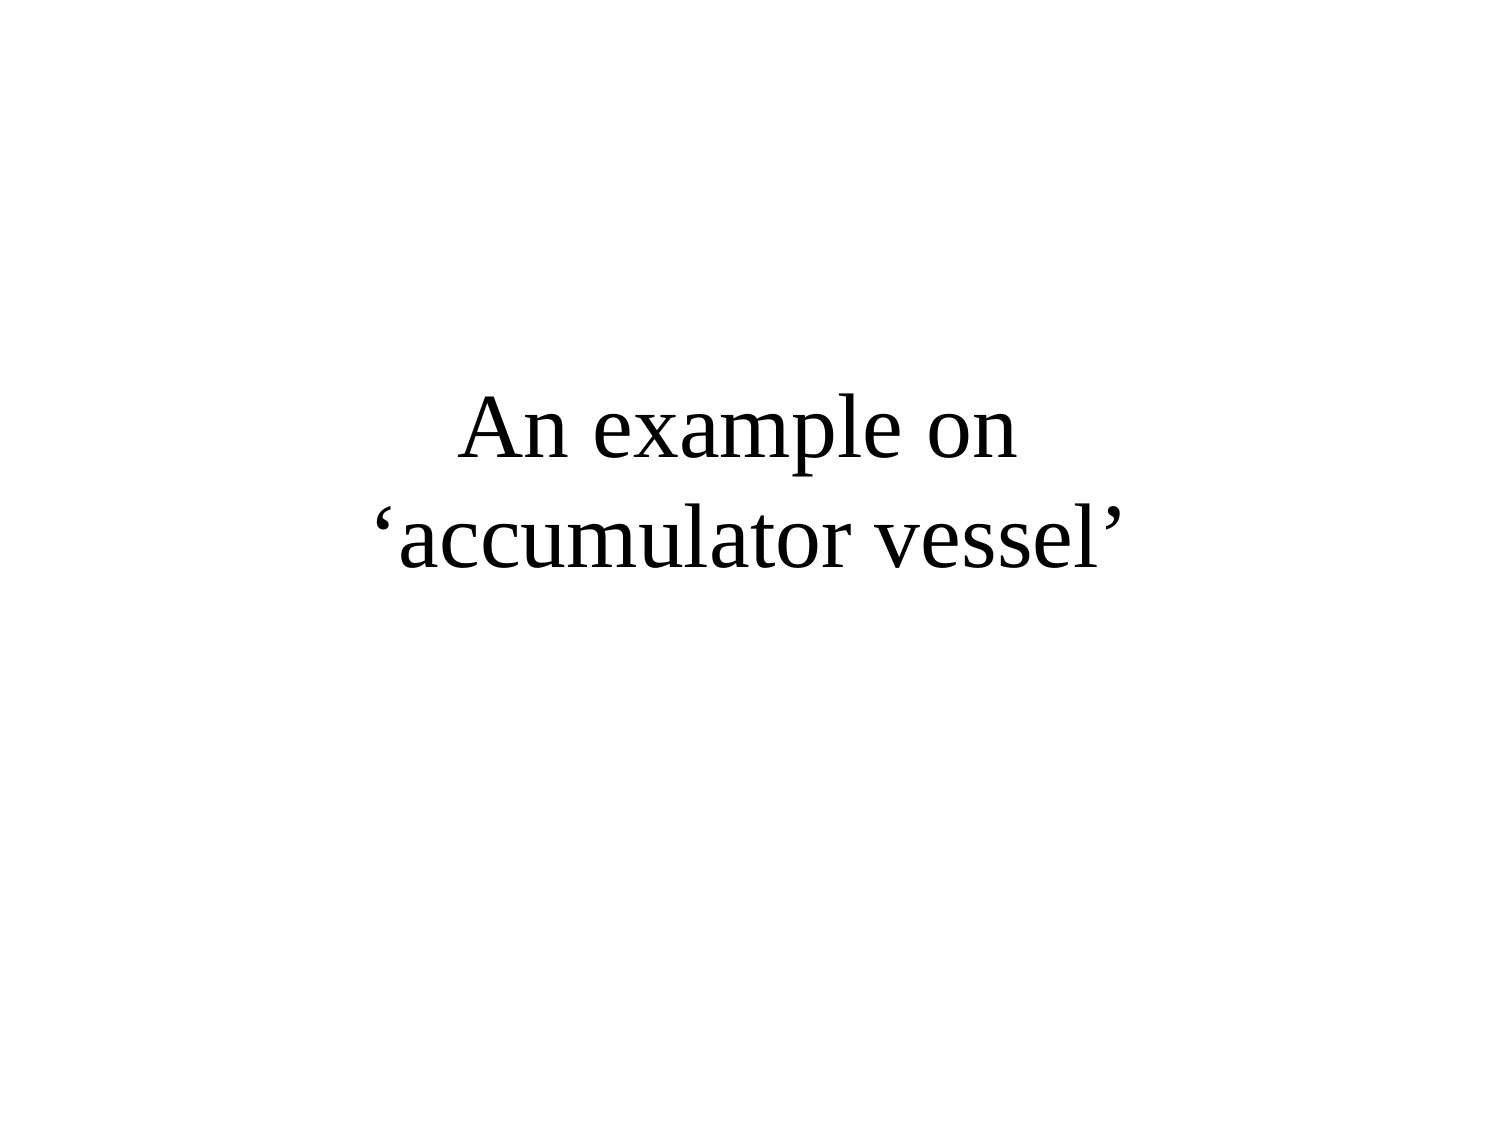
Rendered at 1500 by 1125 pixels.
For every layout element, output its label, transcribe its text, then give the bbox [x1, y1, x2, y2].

title An example on ‘accumulator vessel’ [112, 278, 1388, 674]
